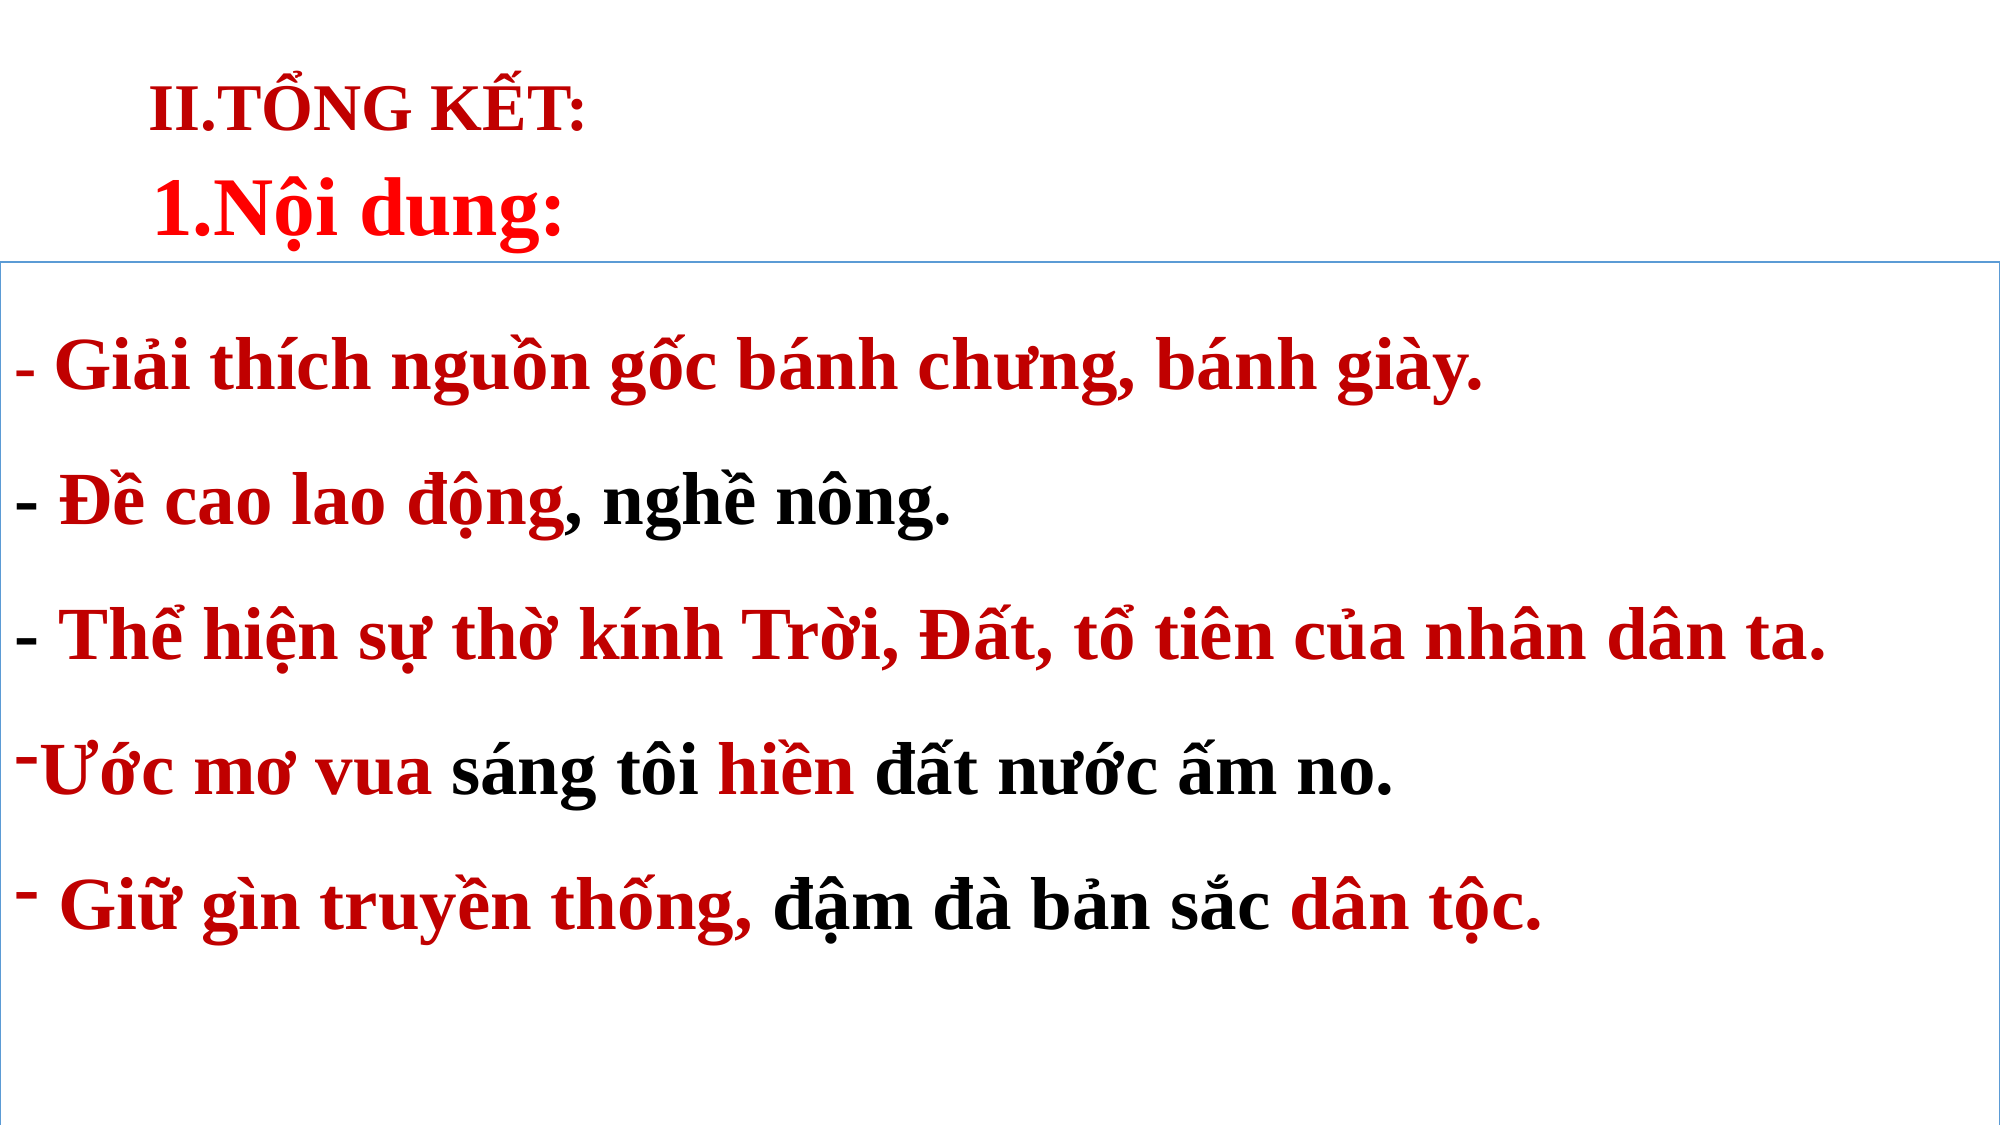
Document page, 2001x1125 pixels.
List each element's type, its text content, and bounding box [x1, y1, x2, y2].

text_box 1.Nội dung: [136, 145, 604, 260]
text_box - Giải thích nguồn gốc bánh chưng, bánh giày. - Đề cao lao động, nghề nông. - Thể hiện sự thờ kính Trời, Đất, tổ tiên của nhân dân ta. Ước mơ vua sáng tôi hiền đất nước ấm no. Giữ gìn truyền thống, đậm đà bản sắc dân tộc. [0, 261, 2000, 1125]
title II.TỔNG KẾT: [133, 0, 1859, 218]
